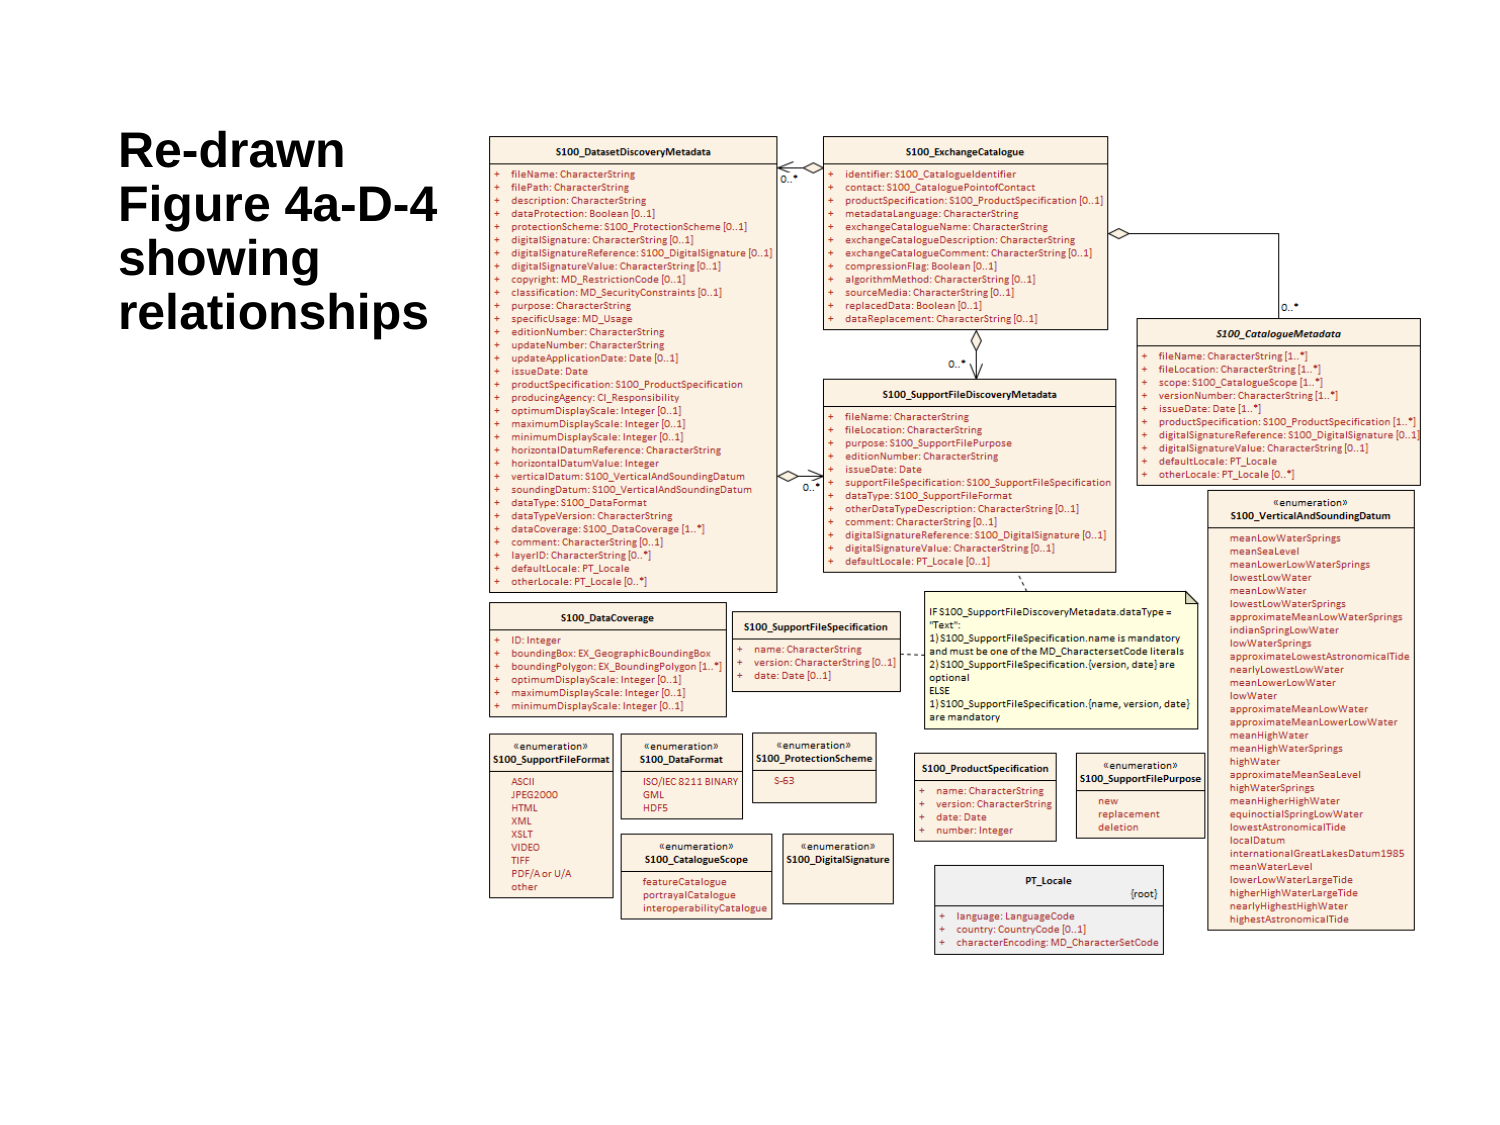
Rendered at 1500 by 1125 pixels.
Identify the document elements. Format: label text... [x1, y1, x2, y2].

picture [479, 126, 1431, 965]
title Re-drawn Figure 4a-D-4 showing relationships [103, 59, 523, 406]
